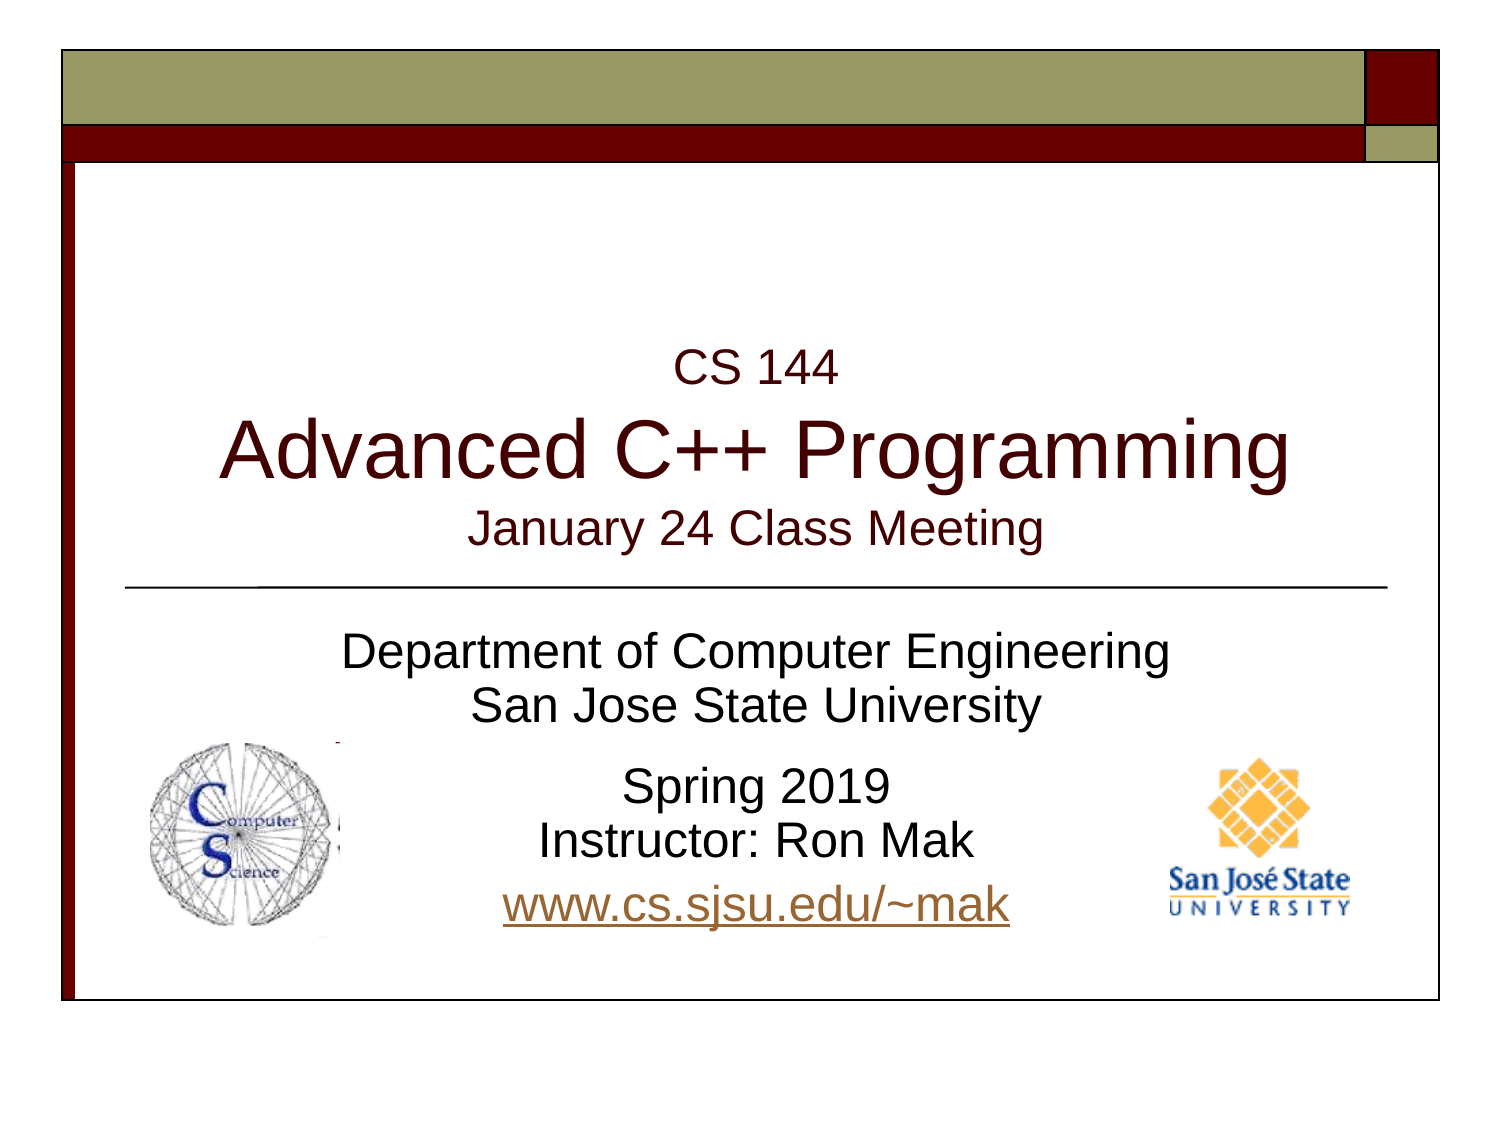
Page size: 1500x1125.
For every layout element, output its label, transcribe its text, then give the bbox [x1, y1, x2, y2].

title CS 144 Advanced C++ Programming January 24 Class Meeting [125, 224, 1388, 563]
picture [149, 742, 340, 938]
picture [1169, 752, 1351, 923]
subtitle Department of Computer Engineering San Jose State University Spring 2019 Instructor: Ron Mak www.cs.sjsu.edu/~mak [125, 617, 1388, 956]
